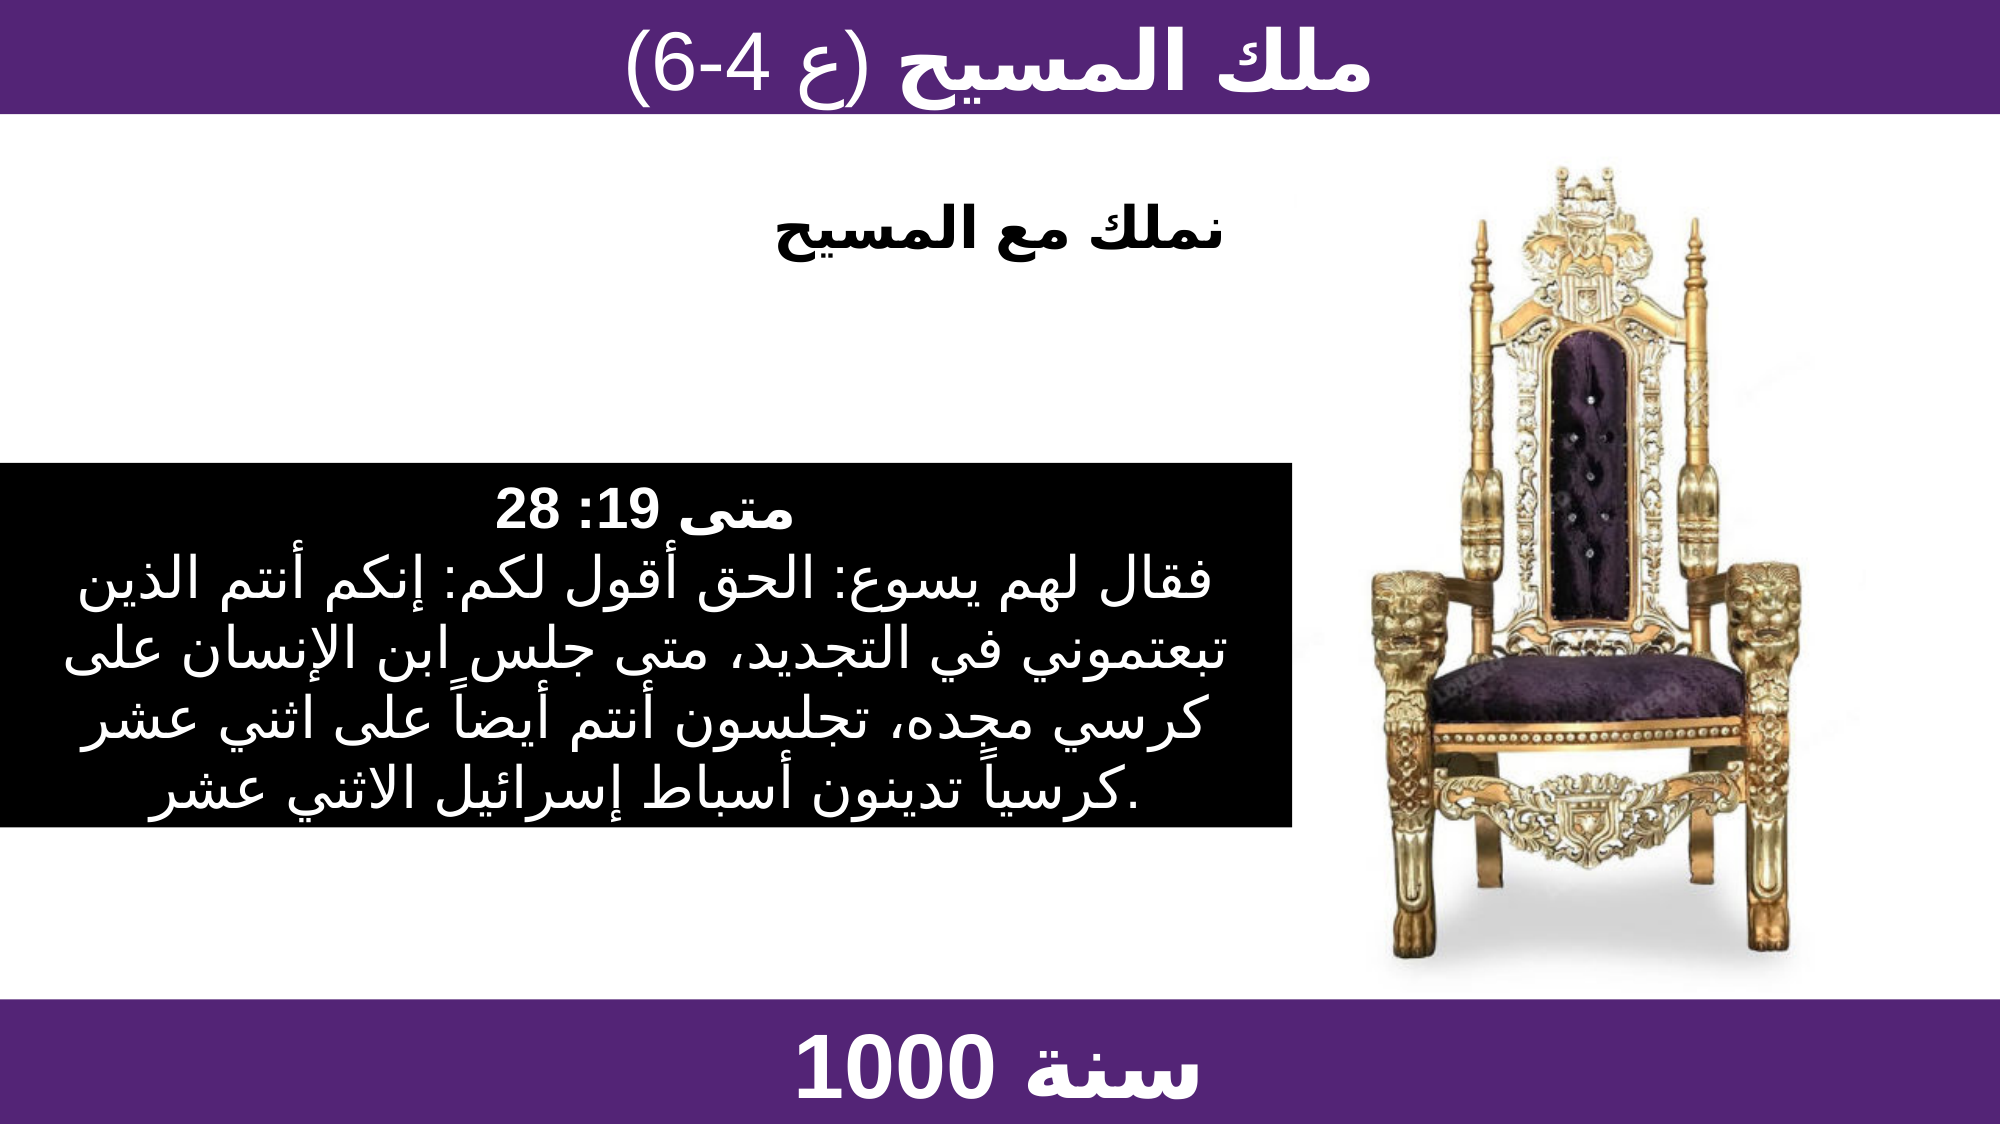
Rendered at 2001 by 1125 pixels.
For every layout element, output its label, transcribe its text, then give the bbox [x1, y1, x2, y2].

text_box متى 19: 28 فقال لهم يسوع: الحق أقول لكم: إنكم أنتم الذين تبعتموني في التجديد، متى جلس ابن الإنسان على كرسي مجده، تجلسون أنتم أيضاً على اثني عشر كرسياً تدينون أسباط إسرائيل الاثني عشر. [0, 462, 1292, 828]
text_box ملك المسيح (ع 4-6) [0, 0, 2000, 115]
text_box 1000 سنة [0, 999, 2000, 1124]
text_box نملك مع المسيح [664, 182, 1292, 268]
picture [1292, 132, 1866, 993]
